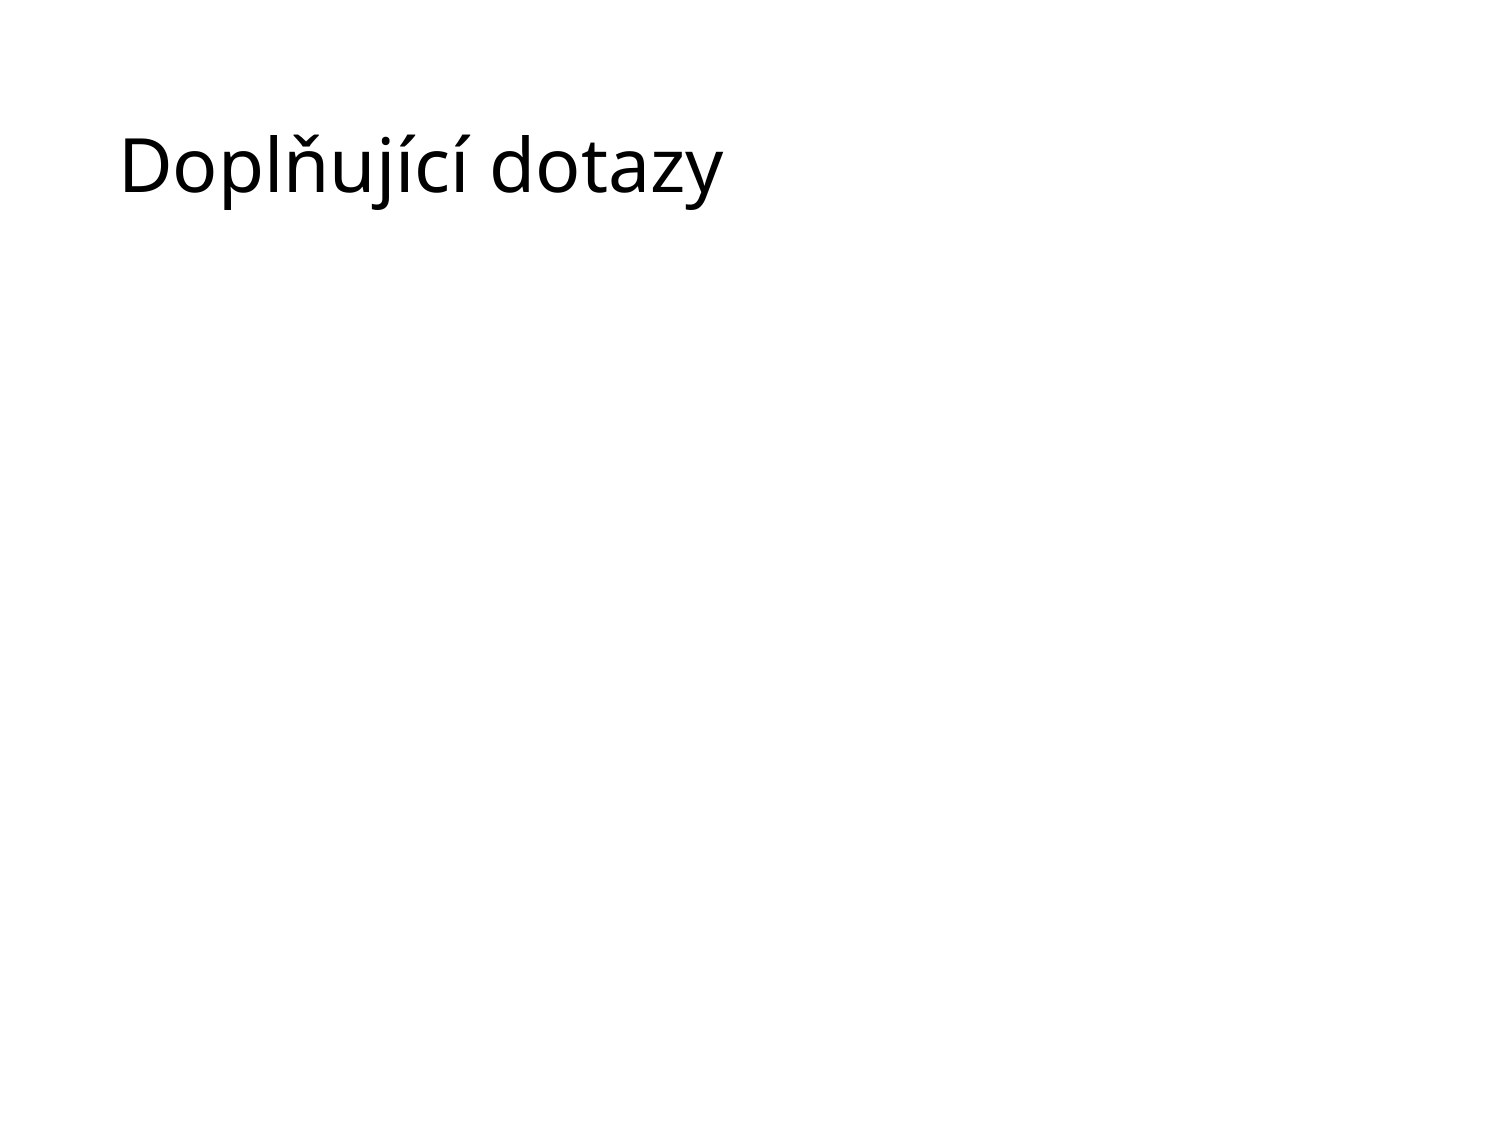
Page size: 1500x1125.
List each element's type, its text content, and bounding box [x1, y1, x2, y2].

title Doplňující dotazy [103, 59, 1397, 278]
